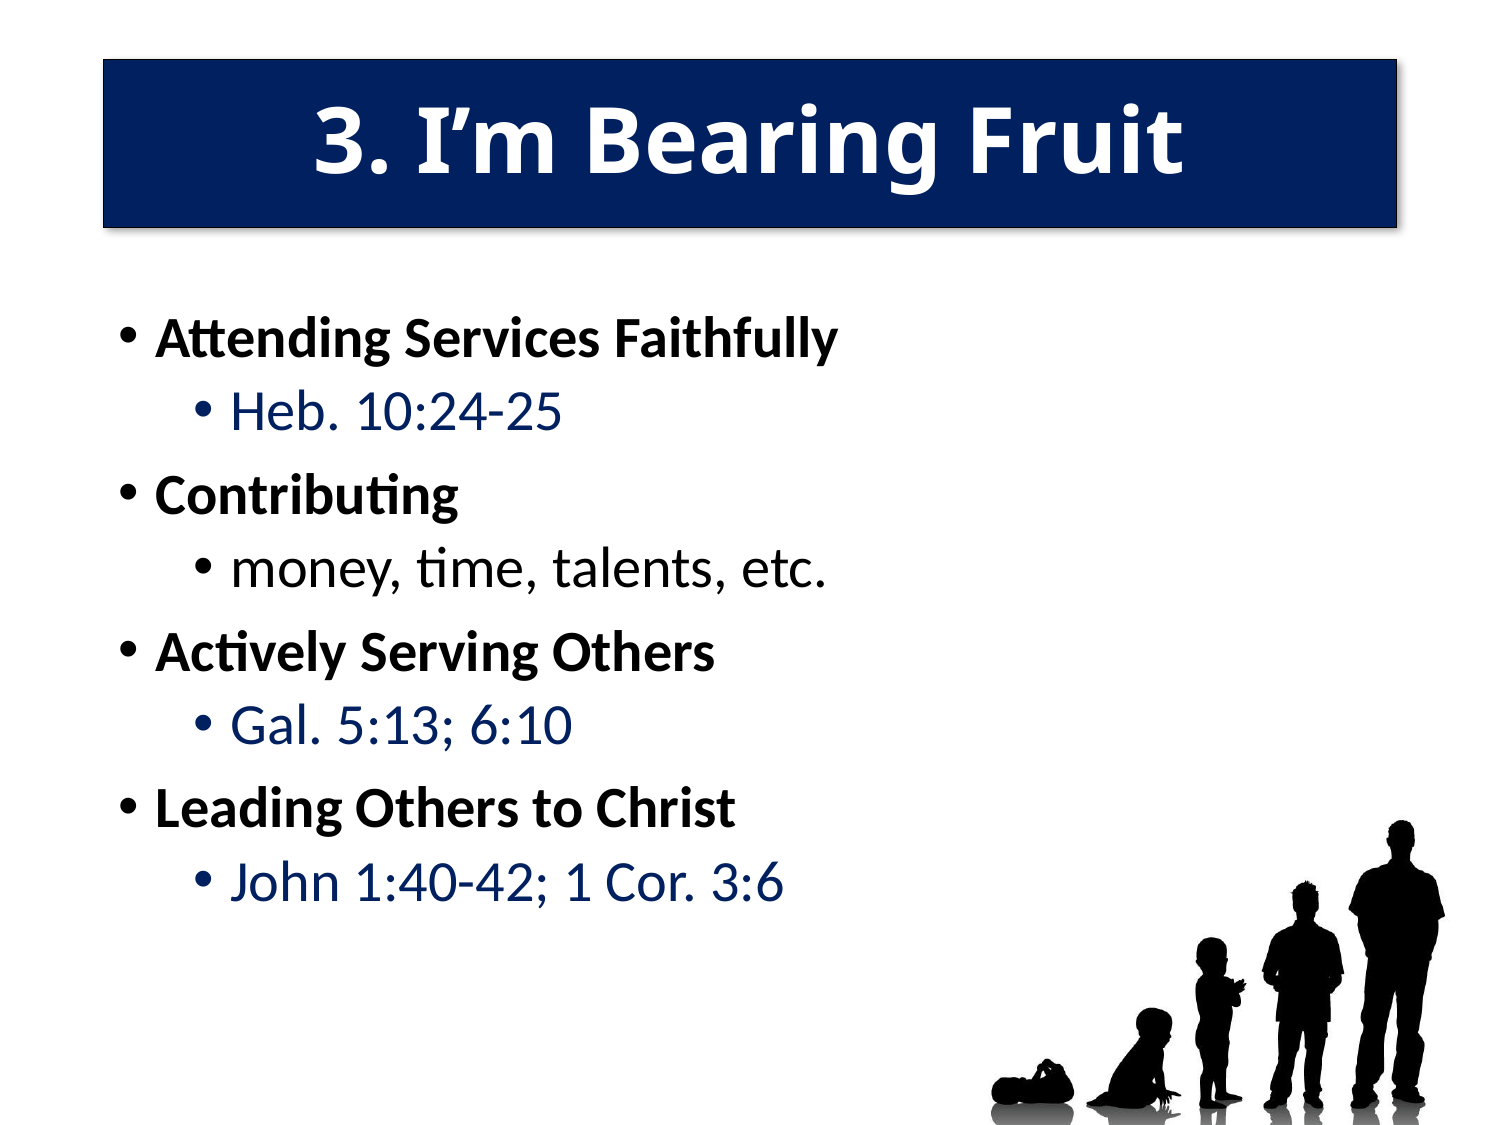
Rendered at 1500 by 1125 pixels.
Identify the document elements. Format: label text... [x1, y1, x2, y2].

list Attending Services Faithfully Heb. 10:24-25 Contributing money, time, talents, etc. Actively Serving Others Gal. 5:13; 6:10 Leading Others to Christ John 1:40-42; 1 Cor. 3:6 [103, 299, 1397, 1066]
title 3. I’m Bearing Fruit [103, 59, 1397, 228]
picture [938, 809, 1500, 1125]
